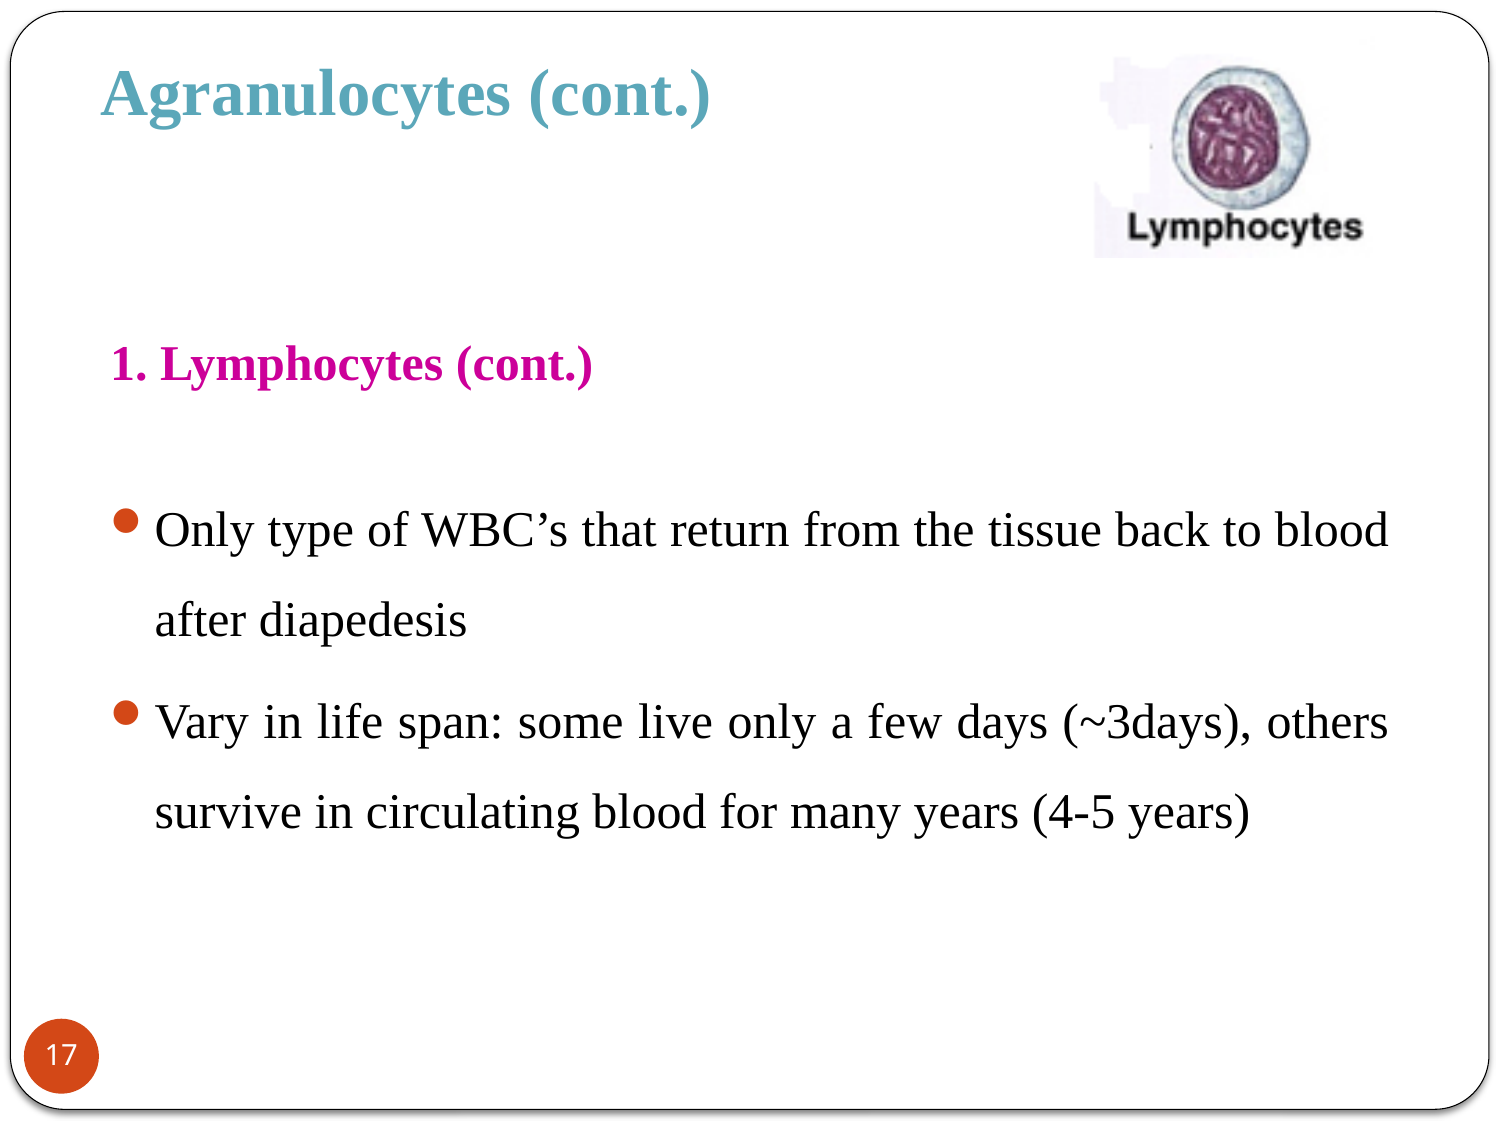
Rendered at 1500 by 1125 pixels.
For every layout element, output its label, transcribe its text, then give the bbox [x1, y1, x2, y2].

slide_number 17 [23, 1018, 99, 1094]
picture [1087, 22, 1376, 259]
text_box Agranulocytes (cont.) [85, 37, 740, 141]
list 1. Lymphocytes (cont.) Only type of WBC’s that return from the tissue back to blood after diapedesis Vary in life span: some live only a few days (~3days), others survive in circulating blood for many years (4-5 years) [94, 292, 1406, 885]
